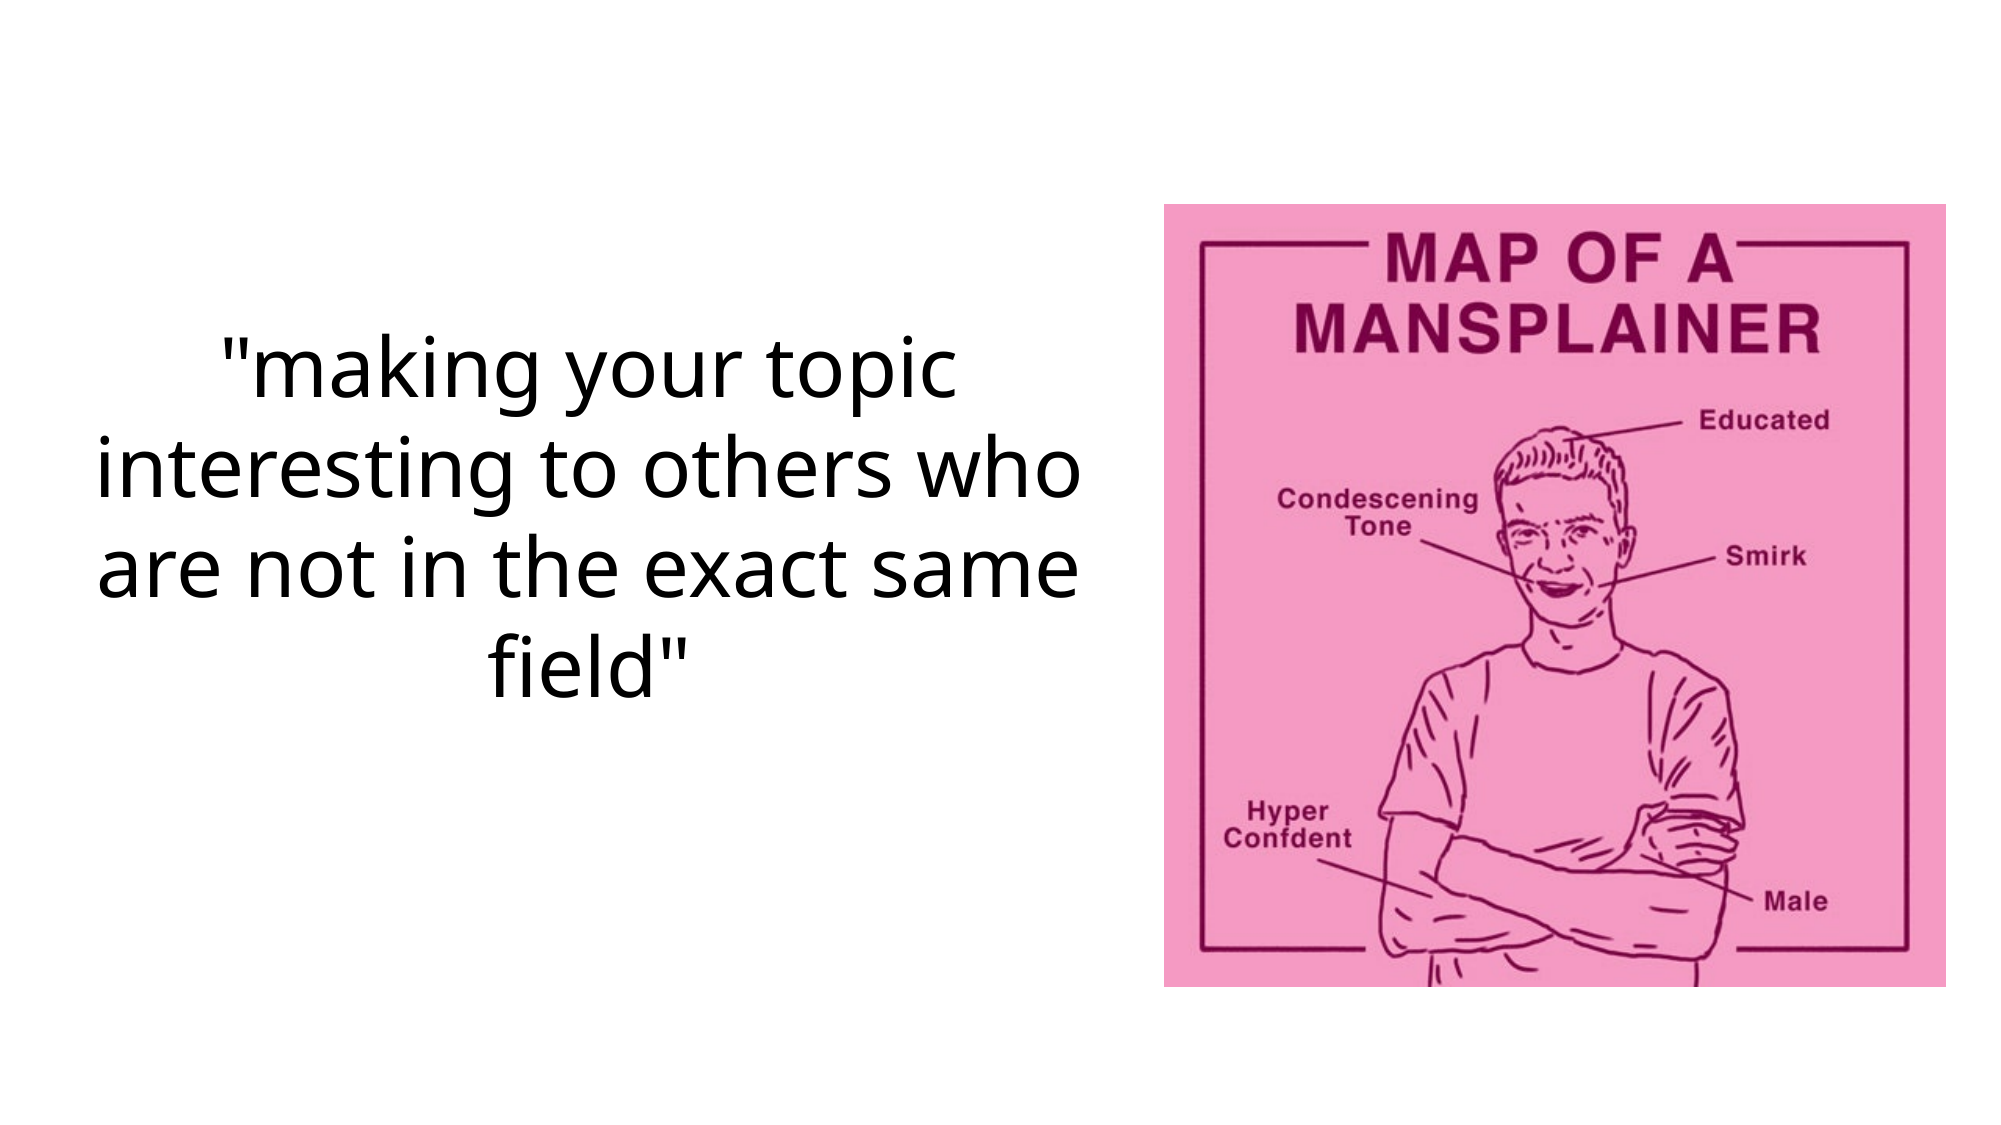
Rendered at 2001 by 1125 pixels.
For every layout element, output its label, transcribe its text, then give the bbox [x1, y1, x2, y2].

text_box "making your topic interesting to others who are not in the exact same field" [67, 503, 1112, 722]
picture [1164, 204, 1946, 987]
